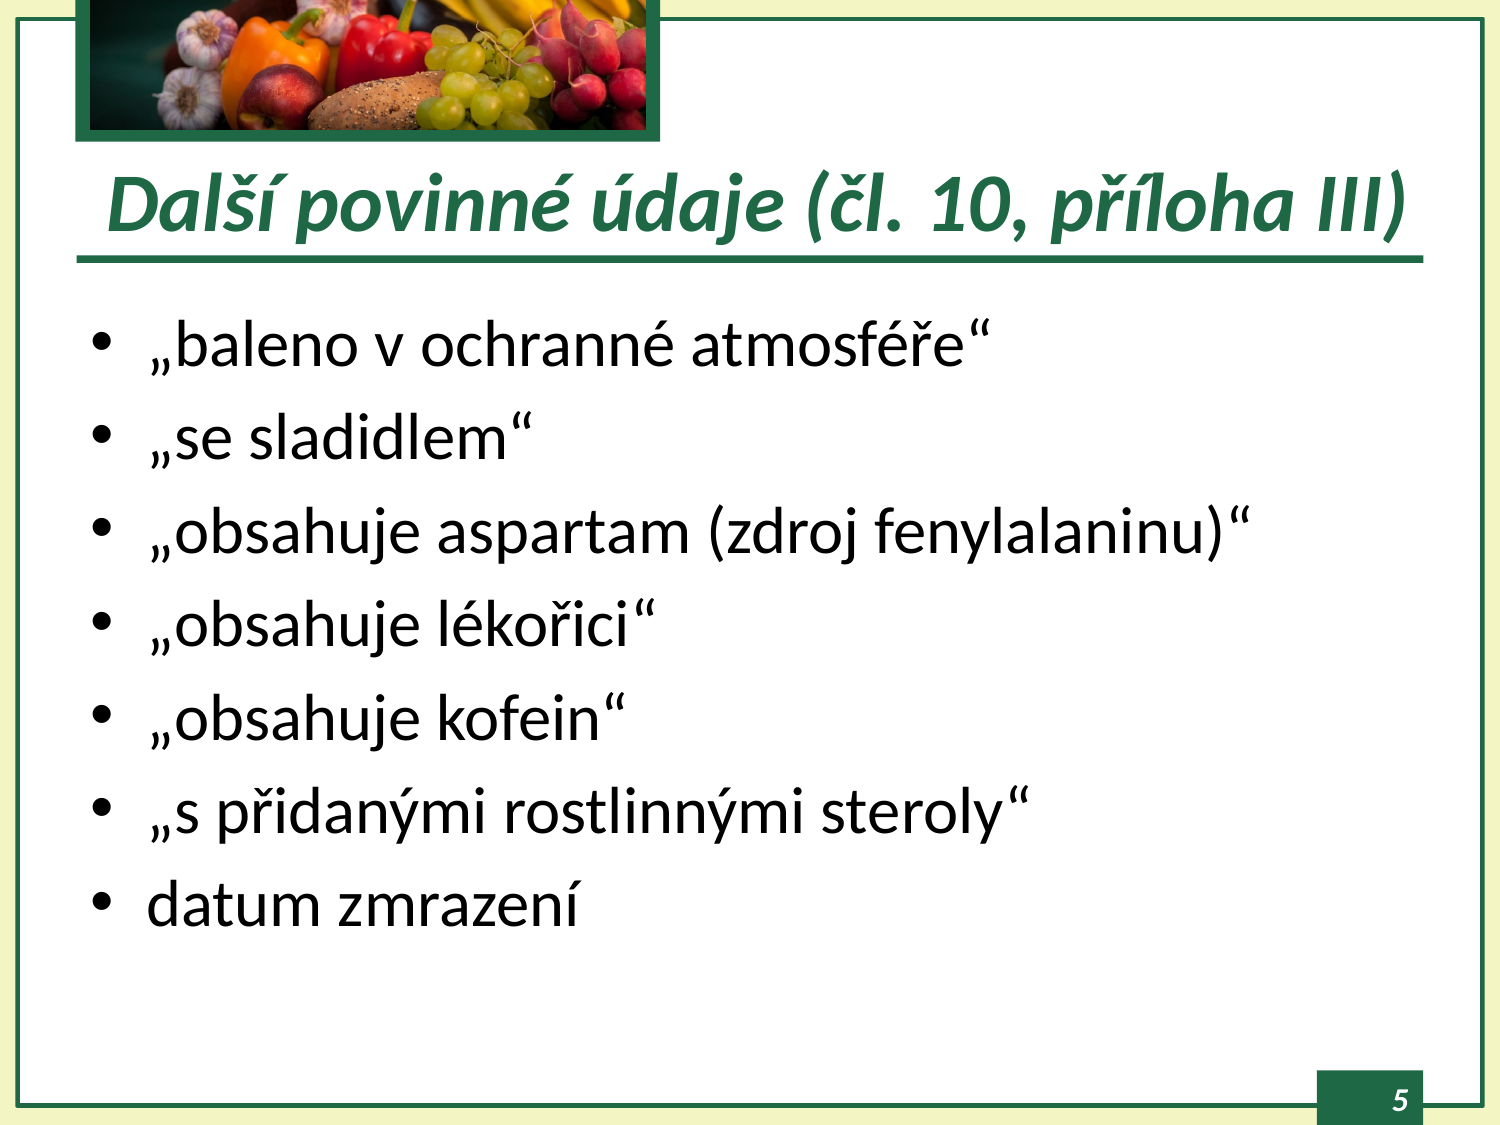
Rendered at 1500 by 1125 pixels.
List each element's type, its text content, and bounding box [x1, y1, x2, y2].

list „baleno v ochranné atmosféře“ „se sladidlem“ „obsahuje aspartam (zdroj fenylalaninu)“ „obsahuje lékořici“ „obsahuje kofein“ „s přidanými rostlinnými steroly“ datum zmrazení [75, 292, 1425, 1059]
title Další povinné údaje (čl. 10, příloha III) [75, 45, 1425, 256]
picture [90, 0, 646, 45]
